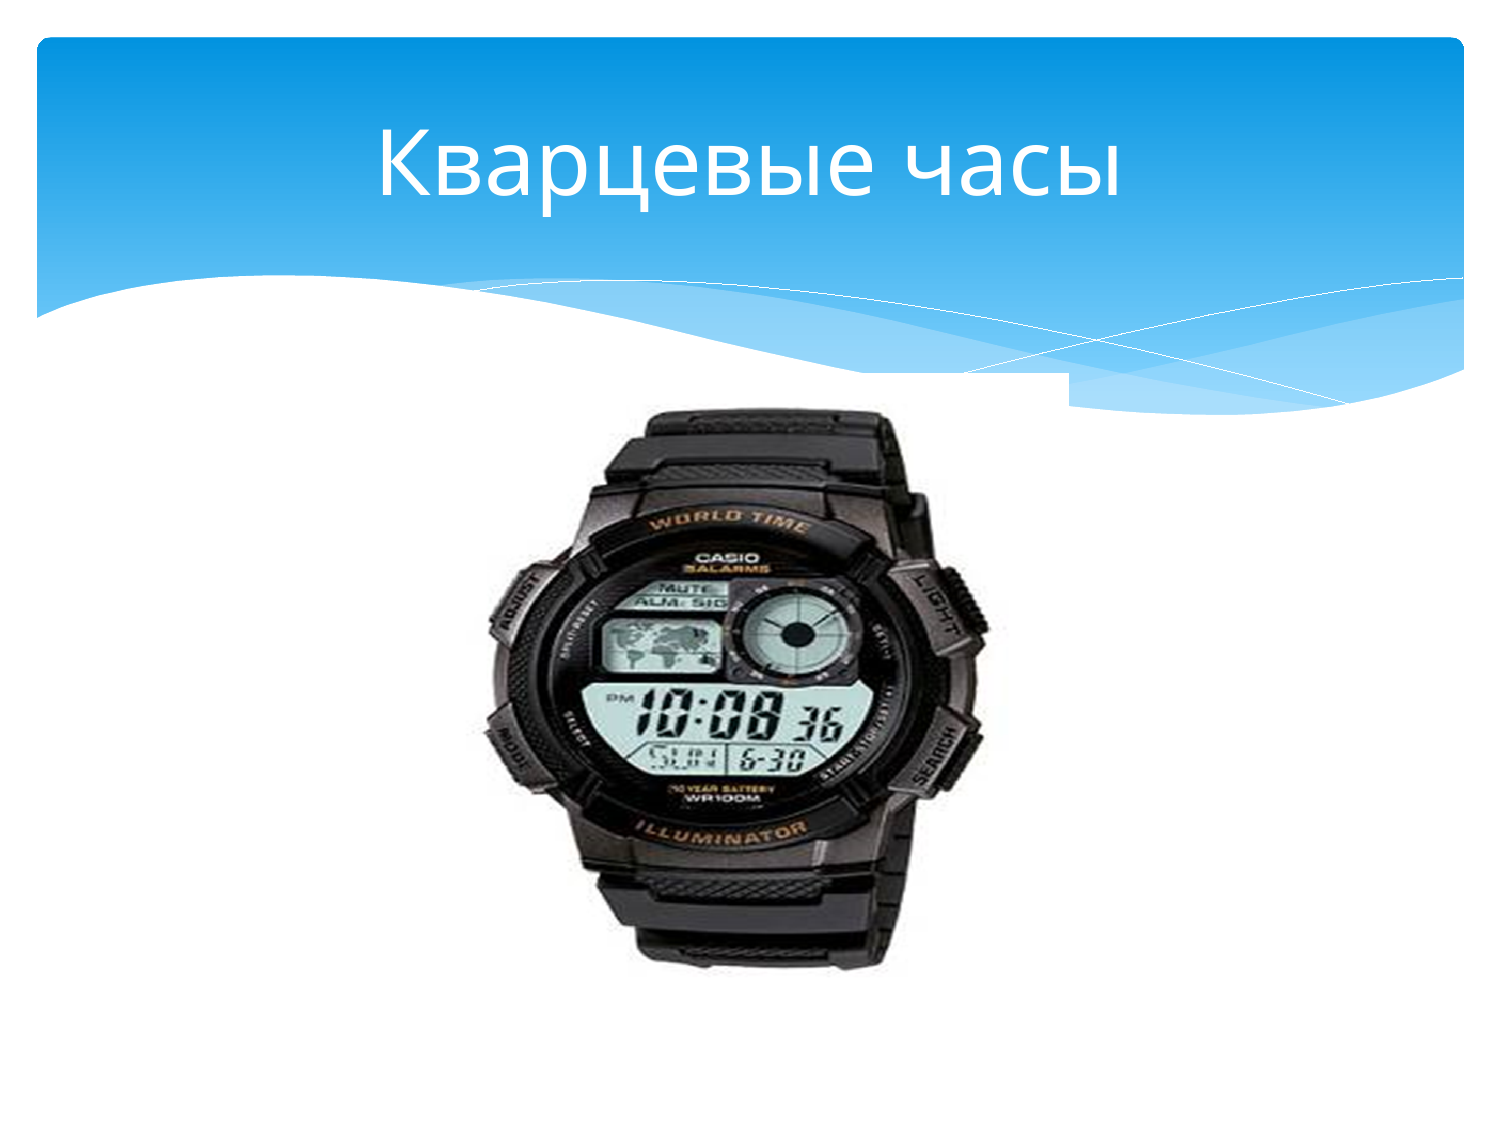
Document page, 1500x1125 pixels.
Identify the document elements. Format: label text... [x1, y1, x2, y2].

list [407, 373, 1070, 1006]
title Кварцевые часы [75, 55, 1425, 261]
